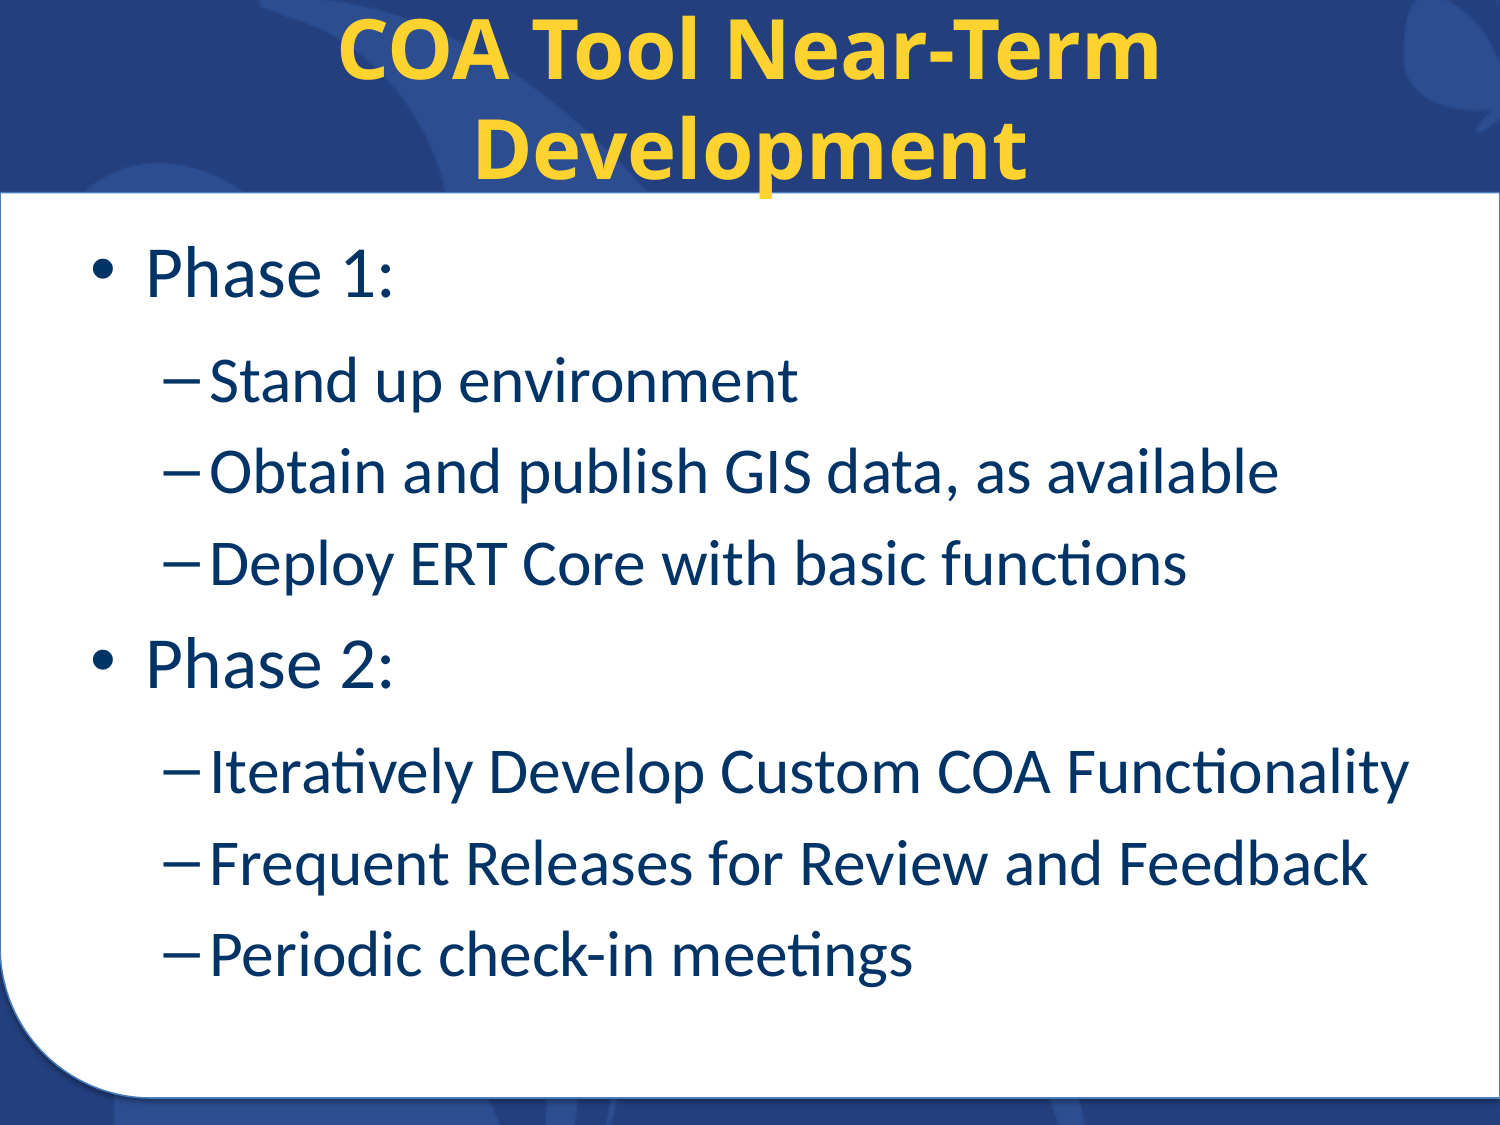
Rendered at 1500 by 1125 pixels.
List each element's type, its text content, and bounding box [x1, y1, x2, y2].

picture [0, 0, 1500, 191]
picture [0, 970, 1500, 1125]
title COA Tool Near-Term Development [74, 37, 1426, 156]
list Phase 1: Stand up environment Obtain and publish GIS data, as available Deploy ERT Core with basic functions Phase 2: Iteratively Develop Custom COA Functionality Frequent Releases for Review and Feedback Periodic check-in meetings [74, 215, 1426, 1063]
